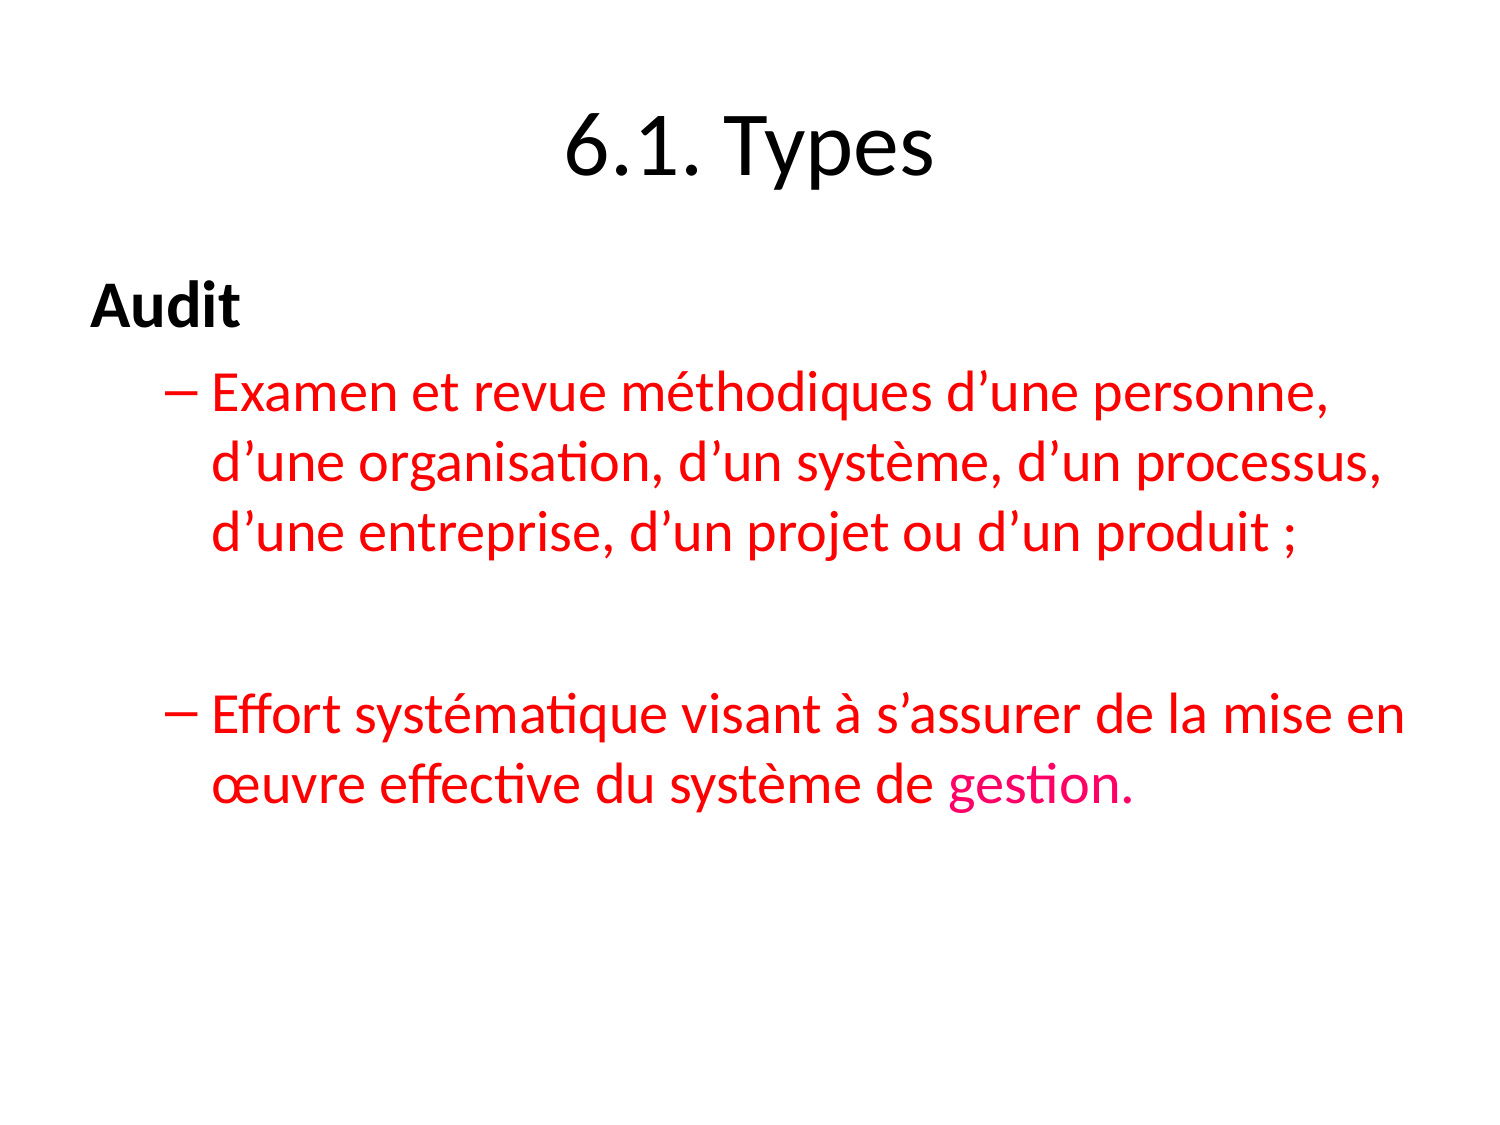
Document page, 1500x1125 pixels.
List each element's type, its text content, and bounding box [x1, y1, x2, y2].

title 6.1. Types [75, 45, 1425, 233]
list Audit Examen et revue méthodiques d’une personne, d’une organisation, d’un système, d’un processus, d’une entreprise, d’un projet ou d’un produit ; Effort systématique visant à s’assurer de la mise en œuvre effective du système de gestion. [75, 262, 1425, 1005]
